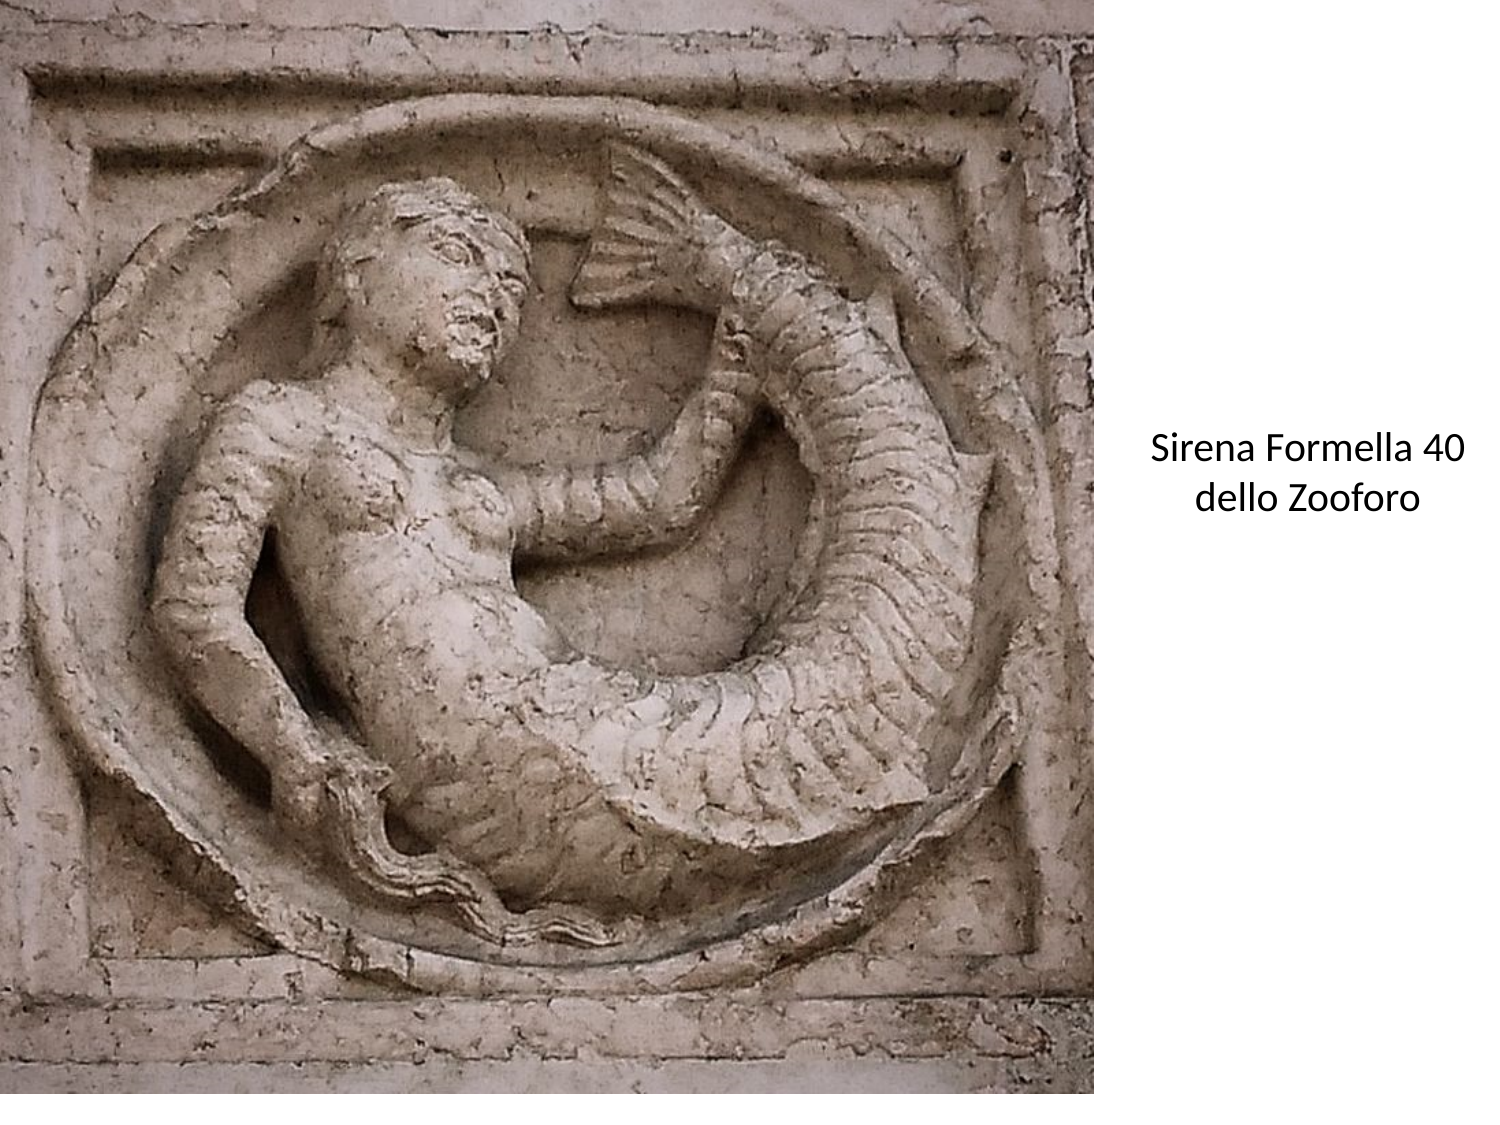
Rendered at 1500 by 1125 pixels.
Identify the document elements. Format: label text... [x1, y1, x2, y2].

picture [0, 0, 1095, 1095]
title Sirena Formella 40 dello Zooforo [1116, 349, 1500, 591]
